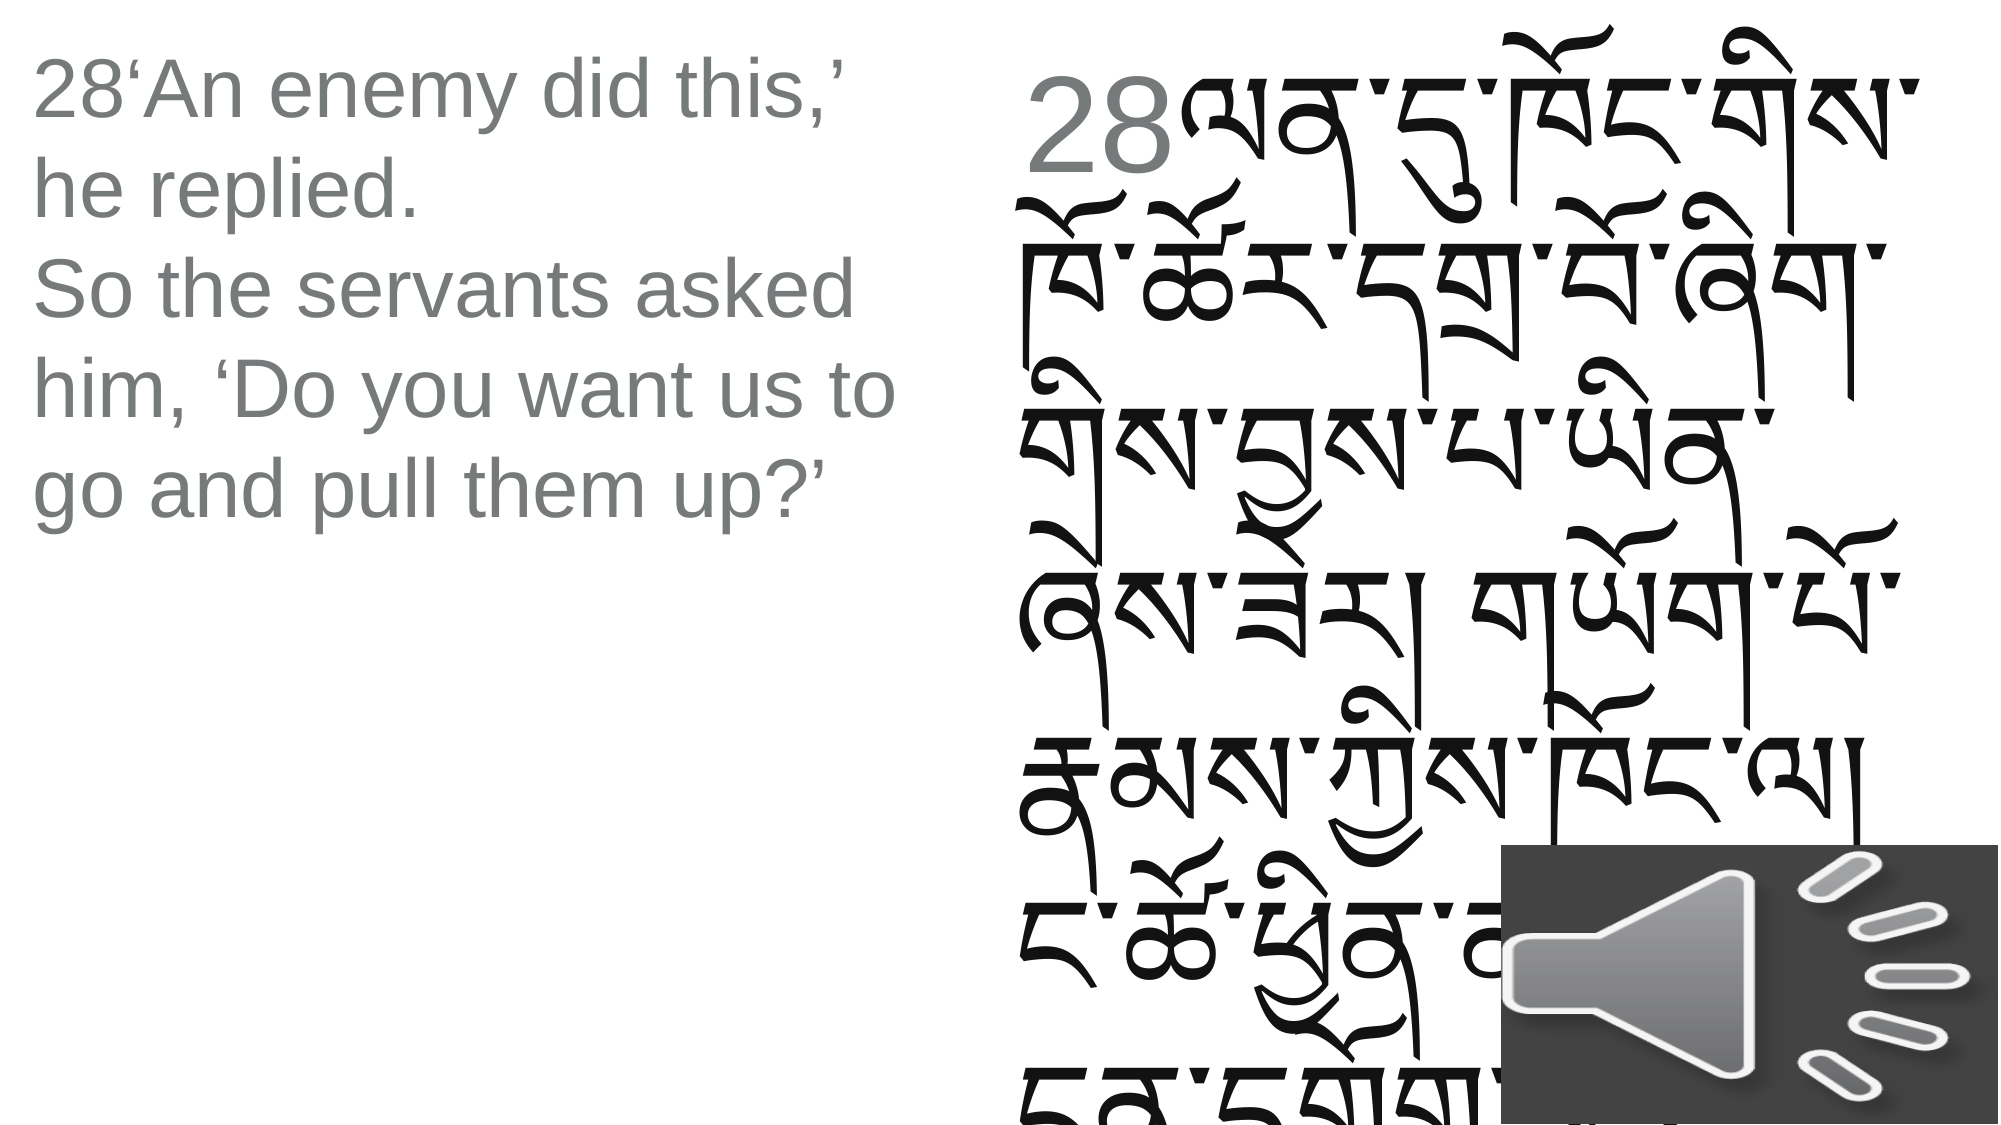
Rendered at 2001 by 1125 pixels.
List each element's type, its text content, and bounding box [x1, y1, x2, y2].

text_box 28ལན་དུ་ཁོང་གིས་ཁོ་ཚོར་དགྲ་བོ་ཞིག་གིས་བྱས་པ་ཡིན་ཞེས་ཟེར། གཡོག་པོ་རྣམས་ཀྱིས་ཁོང་ལ། ང་ཚོ་ཕྱིན་ནས་རྩྭ་ངན་དགོག་པར་འདོད་དམ་ཞེས་སྨྲས། [999, 27, 2000, 1104]
picture [1500, 843, 2000, 1125]
text_box 28‘An enemy did this,’ he replied. So the servants asked him, ‘Do you want us to go and pull them up?’ [18, 27, 973, 1104]
